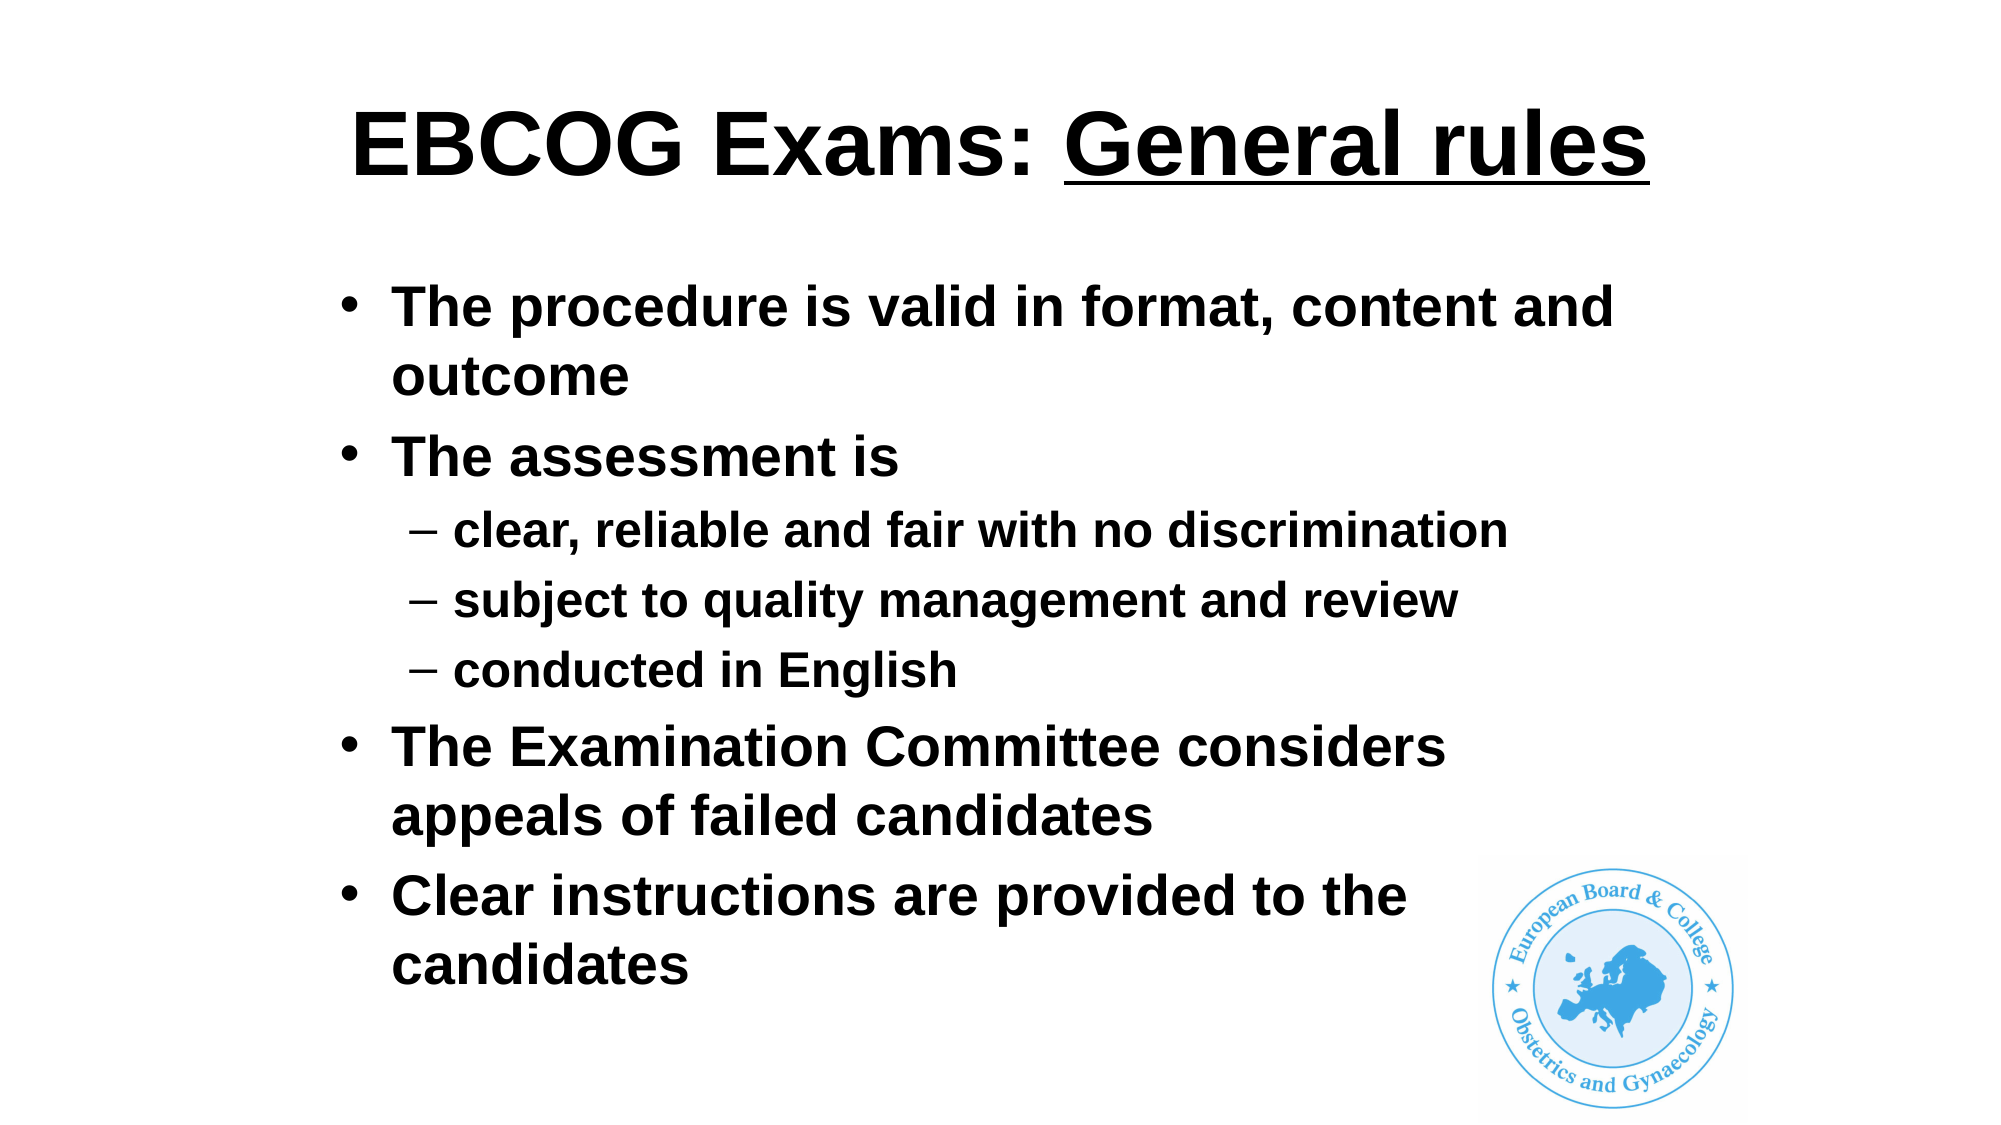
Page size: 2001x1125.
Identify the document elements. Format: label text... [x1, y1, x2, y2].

text_box The procedure is valid in format, content and outcome The assessment is clear, reliable and fair with no discrimination subject to quality management and review conducted in English The Examination Committee considers appeals of failed candidates Clear instructions are provided to the candidates [324, 262, 1675, 1005]
title EBCOG Exams: General rules [99, 45, 1900, 233]
picture [1478, 854, 1748, 1124]
